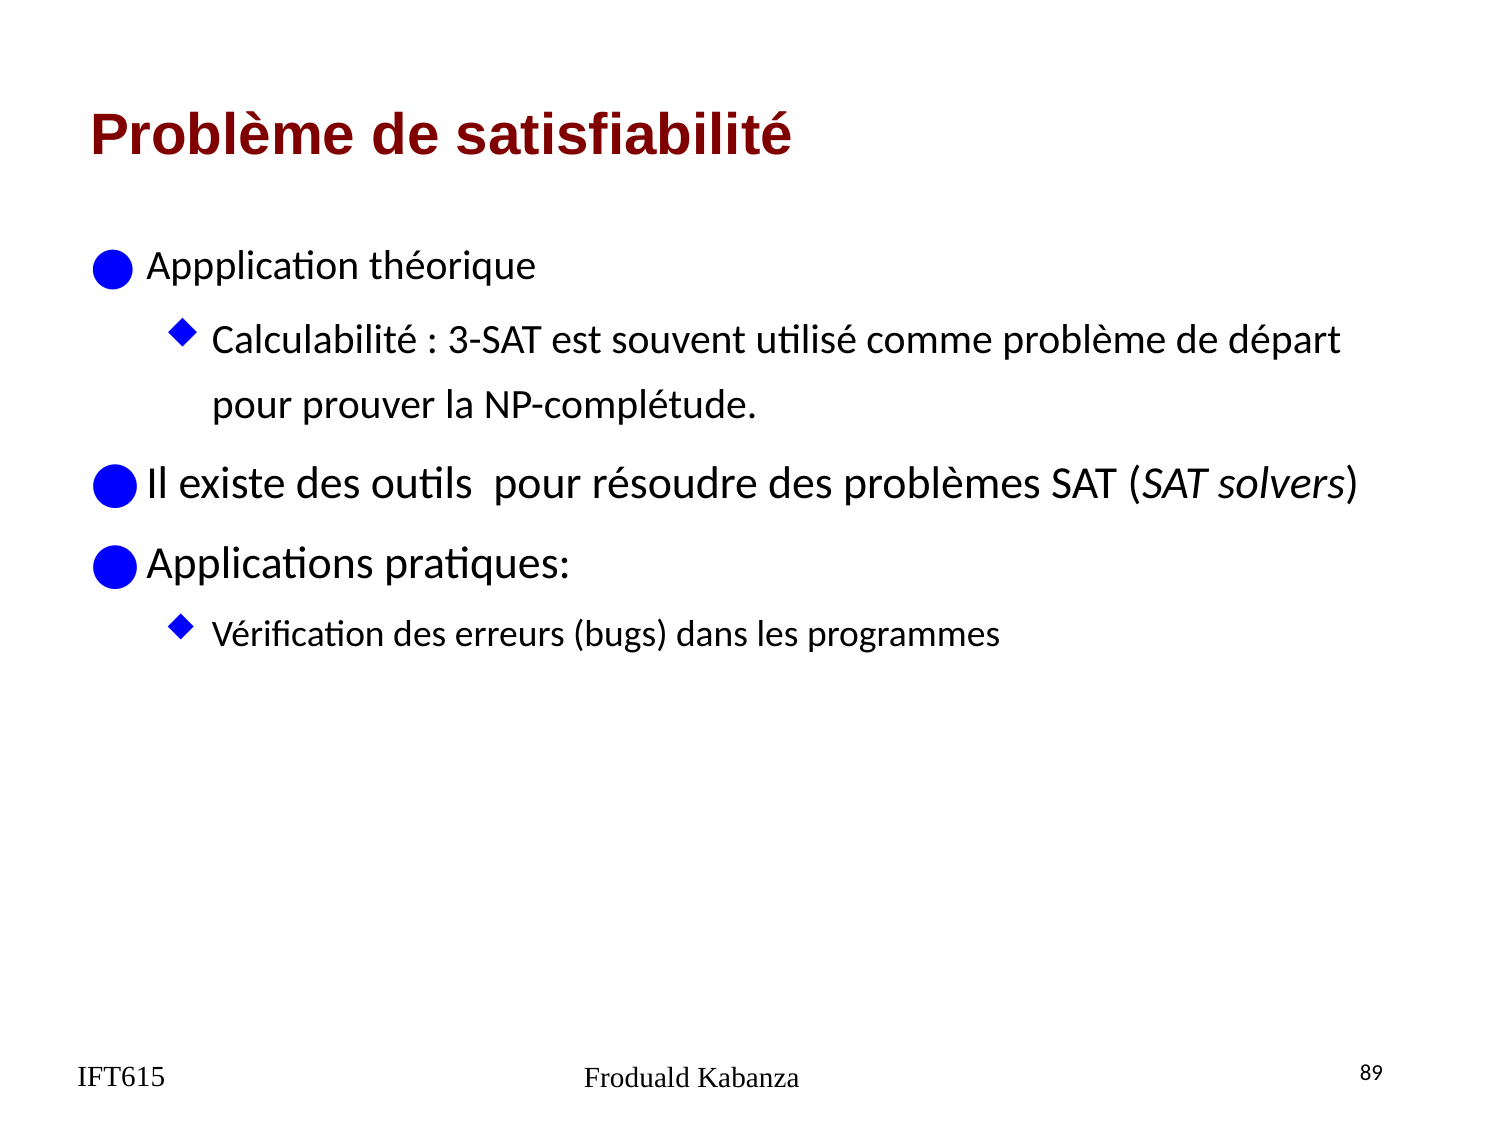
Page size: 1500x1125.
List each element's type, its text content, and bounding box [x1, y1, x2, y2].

title Problème de satisfiabilité [75, 81, 1425, 181]
slide_number 89 [1344, 1050, 1425, 1095]
footer Froduald Kabanza [569, 1050, 951, 1095]
slide_number IFT615 [62, 1050, 196, 1094]
list Appplication théorique Calculabilité : 3-SAT est souvent utilisé comme problème de départ pour prouver la NP-complétude. Il existe des outils pour résoudre des problèmes SAT (SAT solvers) Applications pratiques: Vérification des erreurs (bugs) dans les programmes [75, 215, 1436, 1004]
